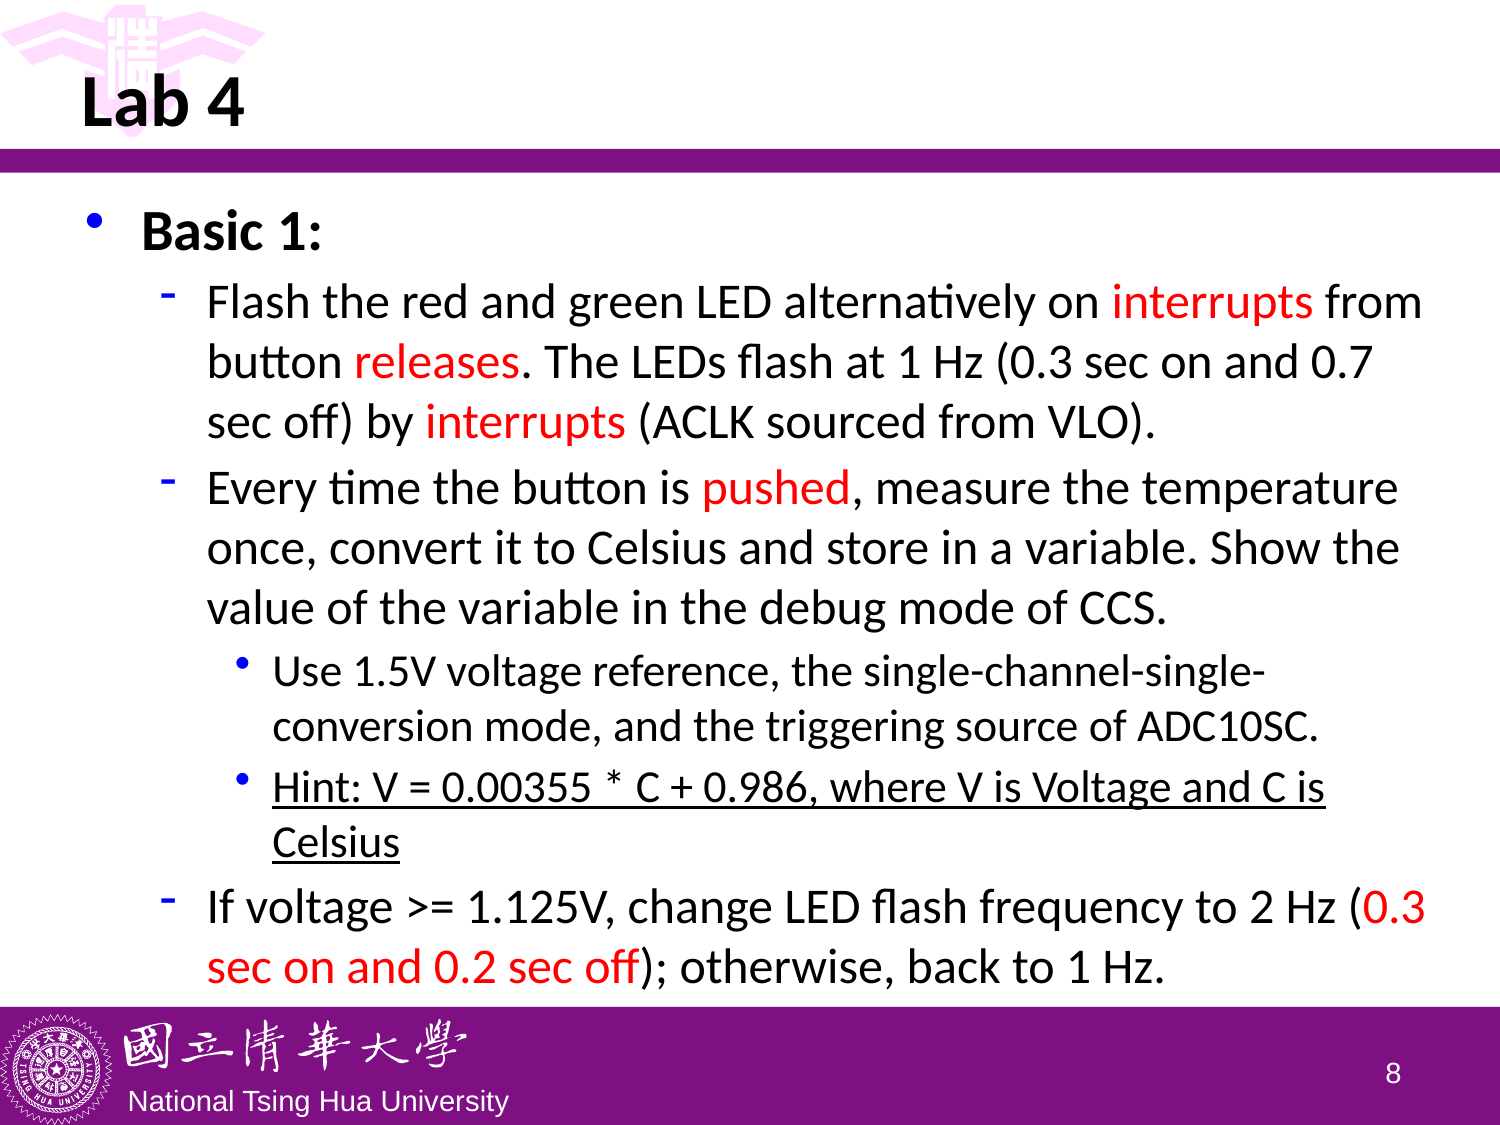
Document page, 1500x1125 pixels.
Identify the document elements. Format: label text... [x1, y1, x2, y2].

slide_number 7 [1104, 1021, 1417, 1097]
list Basic 1: Flash the red and green LED alternatively on interrupts from button releases. The LEDs flash at 1 Hz (0.3 sec on and 0.7 sec off) by interrupts (ACLK sourced from VLO). Every time the button is pushed, measure the temperature once, convert it to Celsius and store in a variable. Show the value of the variable in the debug mode of CCS. Use 1.5V voltage reference, the single-channel-single-conversion mode, and the triggering source of ADC10SC. Hint: V = 0.00355 * C + 0.986, where V is Voltage and C is Celsius If voltage >= 1.125V, change LED flash frequency to 2 Hz (0.3 sec on and 0.2 sec off); otherwise, back to 1 Hz. [69, 184, 1459, 1000]
title Lab 4 [66, 37, 1413, 149]
